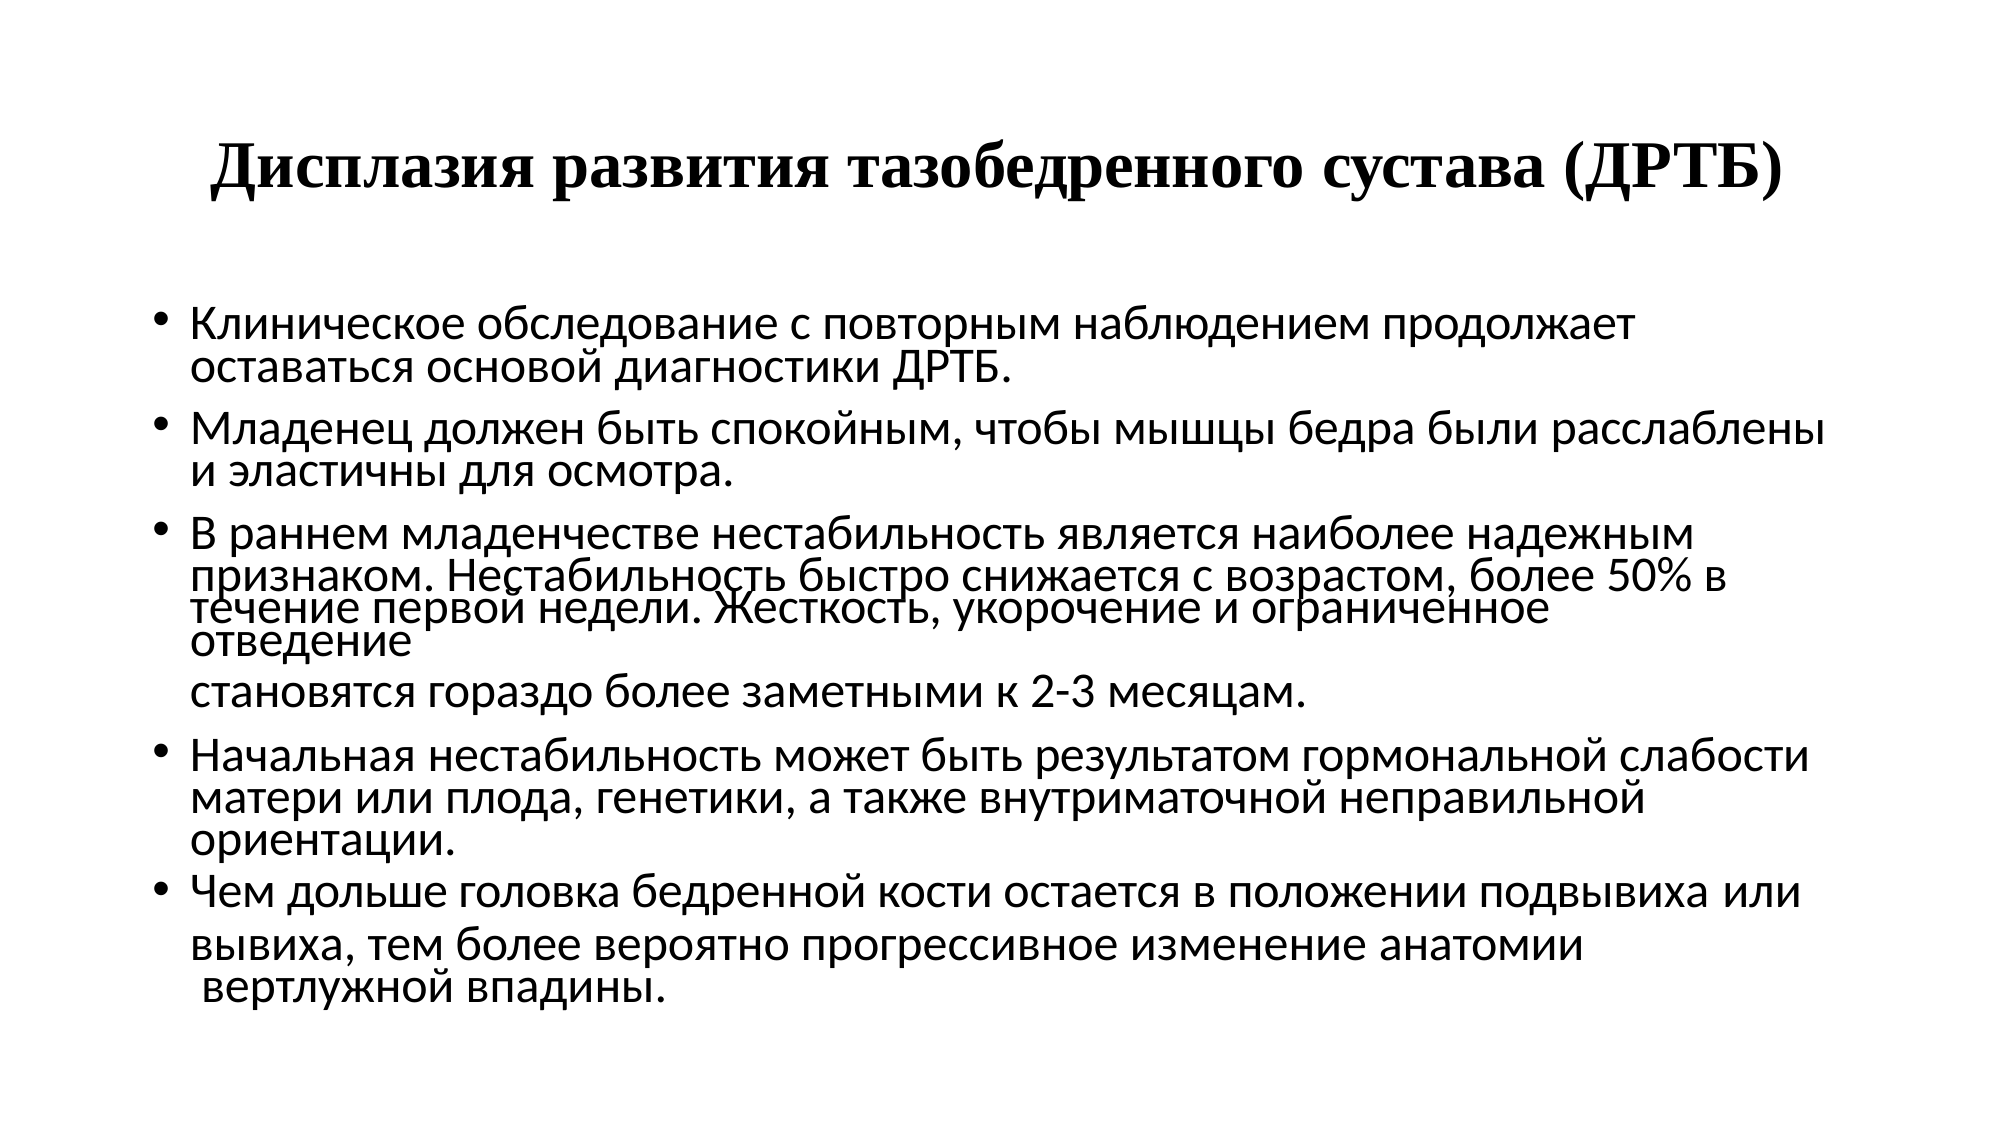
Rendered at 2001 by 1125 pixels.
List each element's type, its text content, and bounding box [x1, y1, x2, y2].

title Дисплазия развития тазобедренного сустава (ДРТБ) [208, 118, 1791, 286]
text_box Клиническое обследование с повторным наблюдением продолжает оставаться основой диагностики ДРТБ. Младенец должен быть спокойным, чтобы мышцы бедра были расслаблены и эластичны для осмотра. В раннем младенчестве нестабильность является наиболее надежным признаком. Нестабильность быстро снижается с возрастом, более 50% в течение первой недели. Жесткость, укорочение и ограниченное отведение становятся гораздо более заметными к 2-3 месяцам. Начальная нестабильность может быть результатом гормональной слабости матери или плода, генетики, а также внутриматочной неправильной ориентации. Чем дольше головка бедренной кости остается в положении подвывиха или вывиха, тем более вероятно прогрессивное изменение анатомии вертлужной впадины. [150, 286, 1840, 1011]
